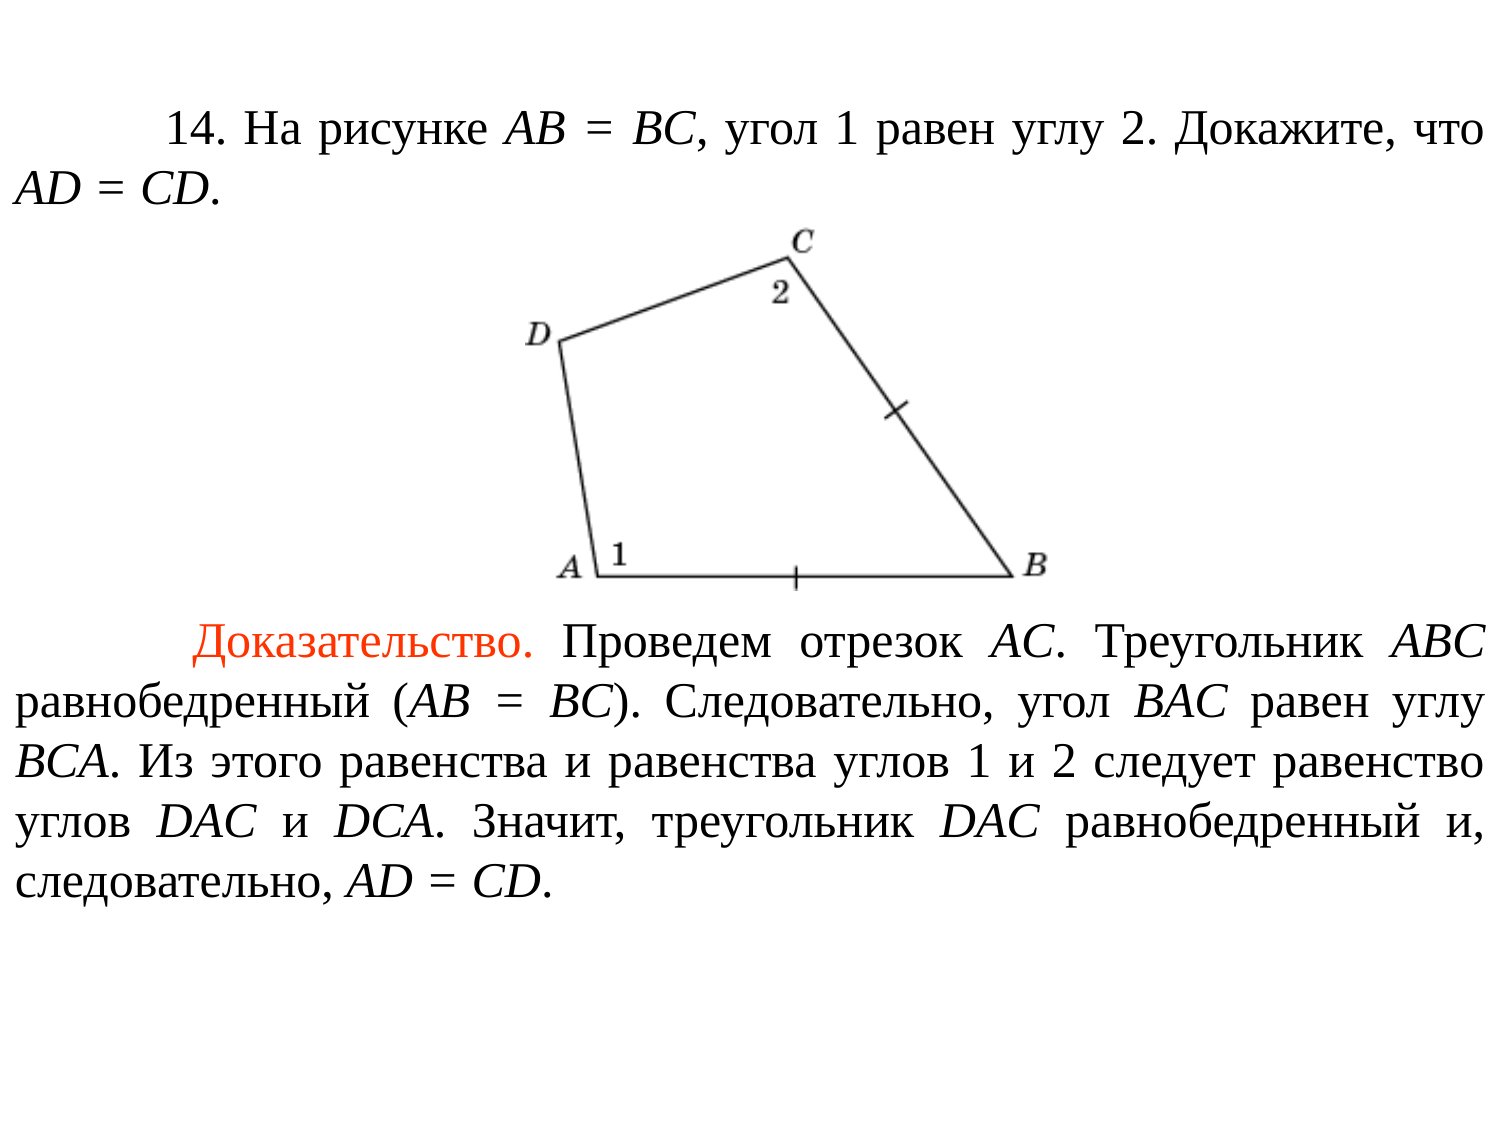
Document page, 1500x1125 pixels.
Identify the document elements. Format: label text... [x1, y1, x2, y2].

picture [524, 224, 1050, 591]
text_box 14. На рисунке AB = BC, угол 1 равен углу 2. Докажите, что AD = CD. [0, 87, 1500, 223]
text_box Доказательство. Проведем отрезок AC. Треугольник ABC равнобедренный (AB = BC). Следовательно, угол BAC равен углу BCA. Из этого равенства и равенства углов 1 и 2 следует равенство углов DAC и DCA. Значит, треугольник DAC равнобедренный и, следовательно, AD = CD. [0, 599, 1500, 915]
